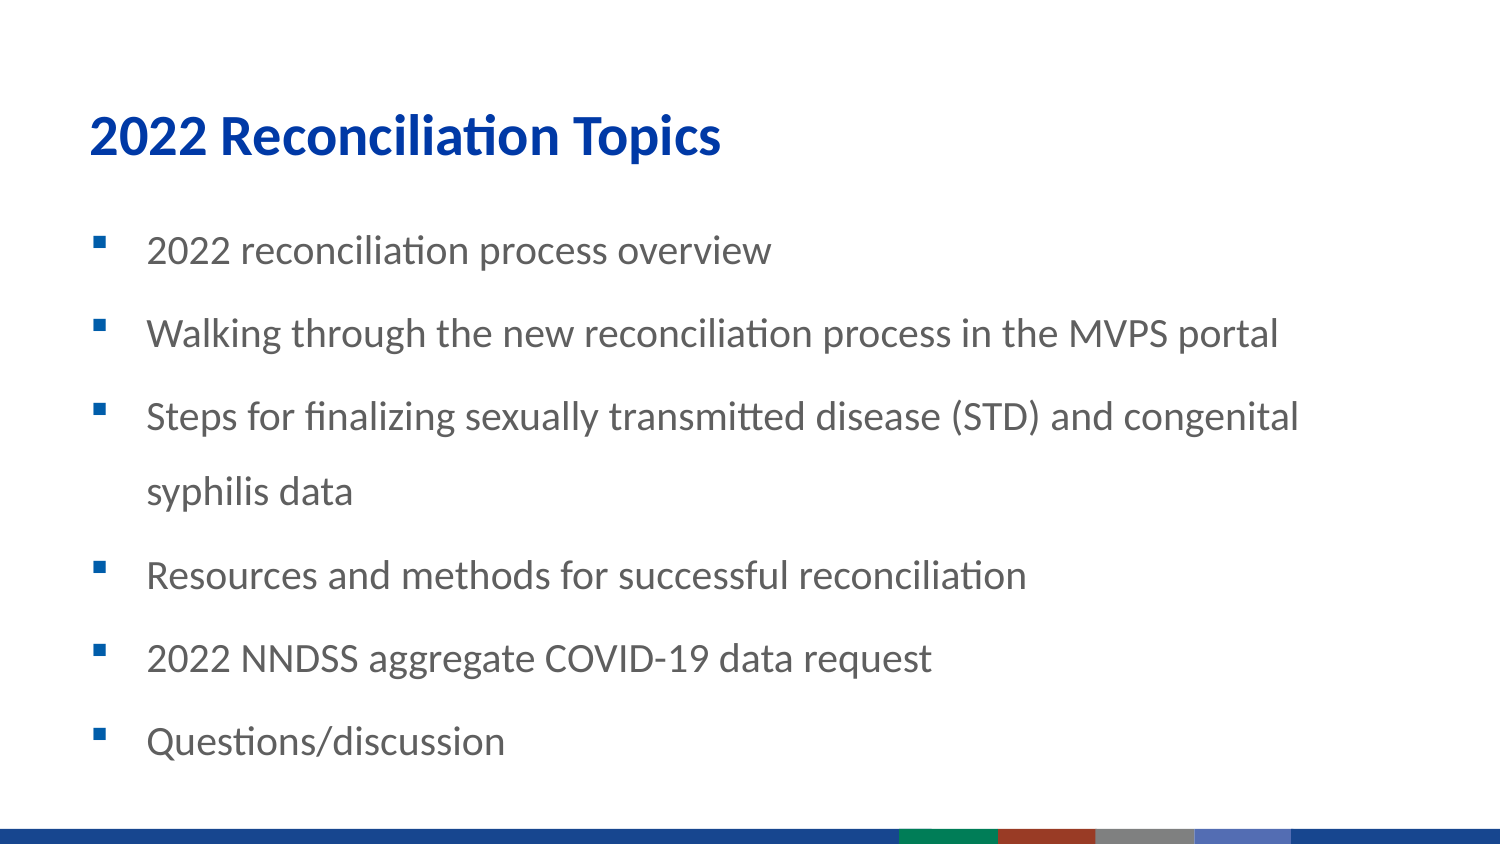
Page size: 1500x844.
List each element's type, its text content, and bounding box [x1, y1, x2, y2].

title 2022 Reconciliation Topics [75, 33, 1425, 175]
list 2022 reconciliation process overview Walking through the new reconciliation process in the MVPS portal Steps for finalizing sexually transmitted disease (STD) and congenital syphilis data Resources and methods for successful reconciliation 2022 NNDSS aggregate COVID-19 data request Questions/discussion [75, 190, 1436, 799]
